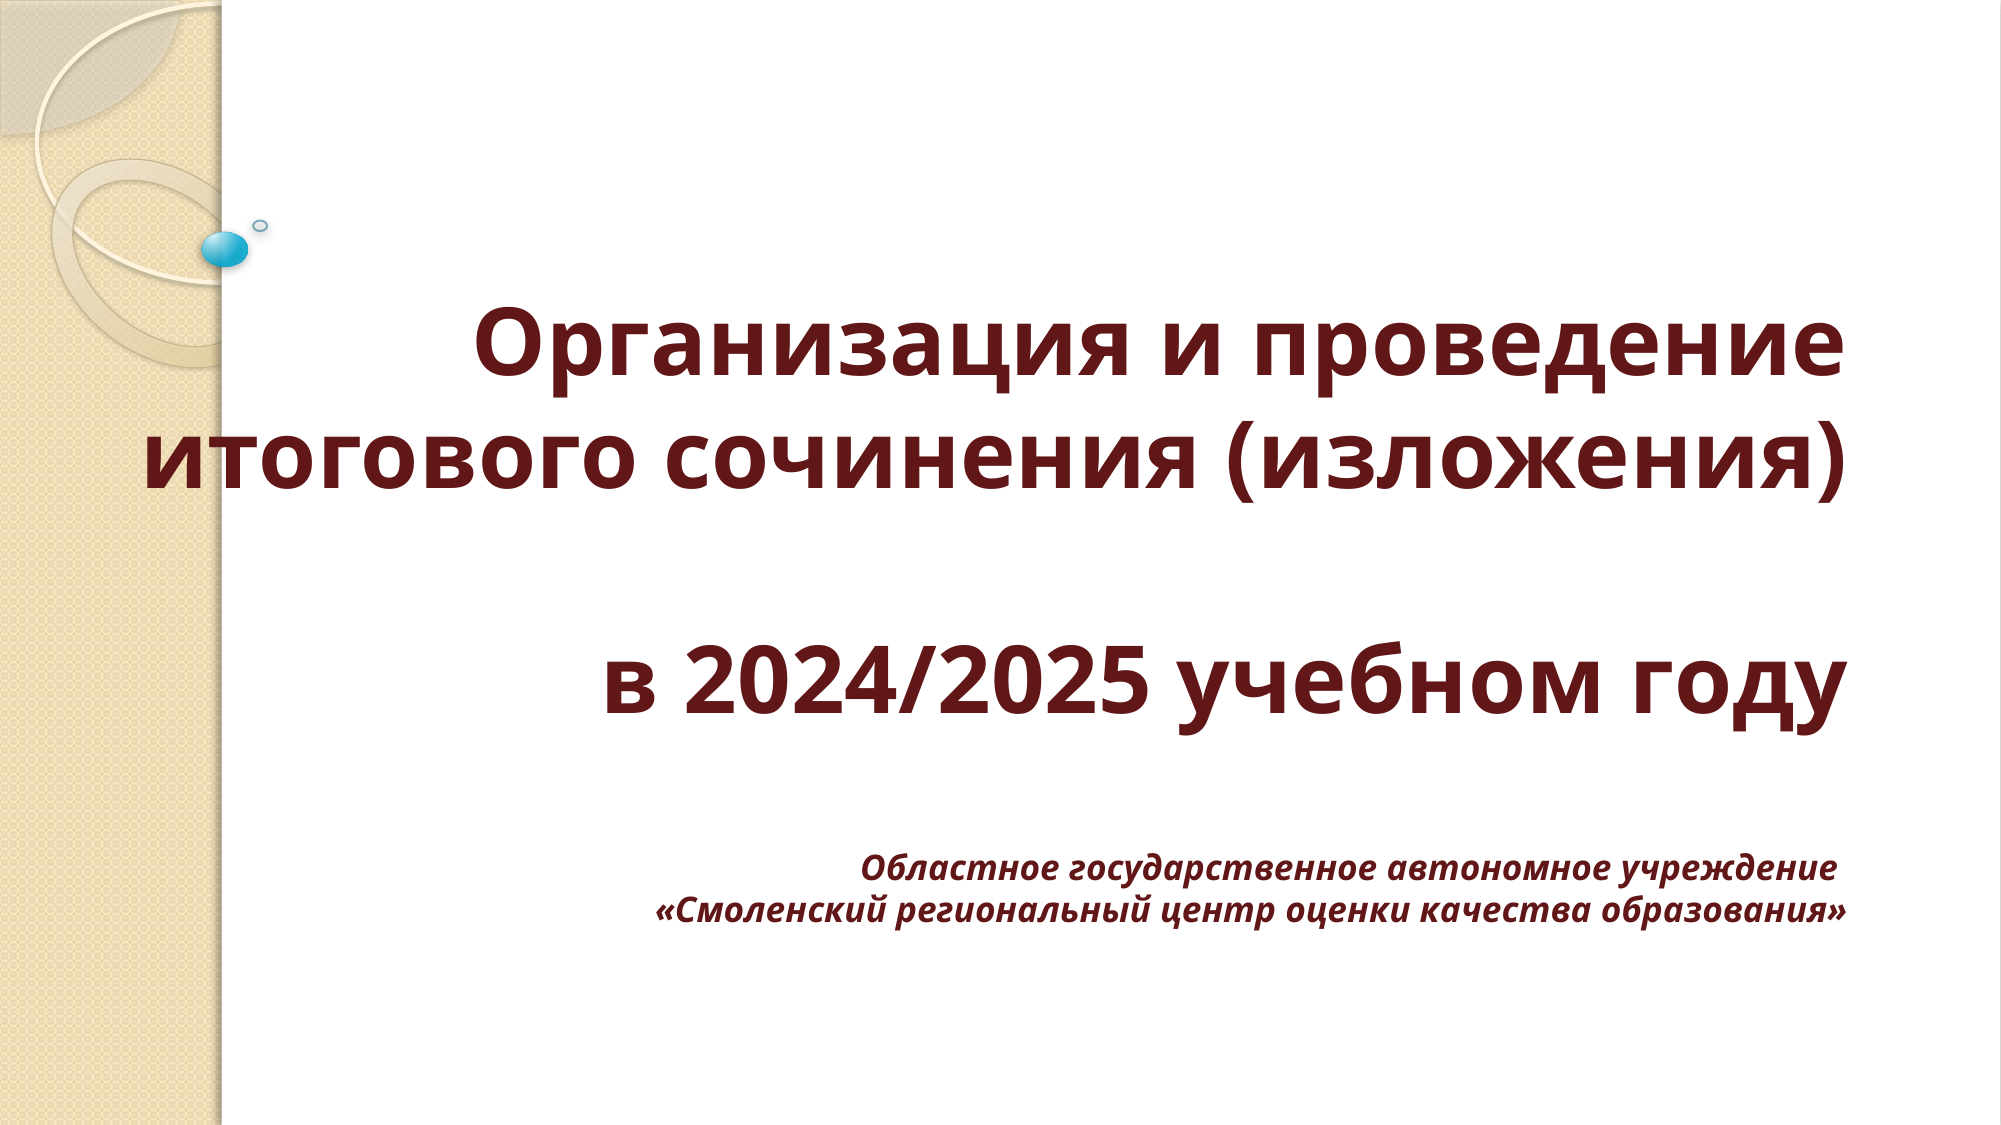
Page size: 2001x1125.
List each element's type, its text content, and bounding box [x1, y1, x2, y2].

title Организация и проведение итогового сочинения (изложения) в 2024/2025 учебном году Областное государственное автономное учреждение «Смоленский региональный центр оценки качества образования» [104, 201, 1864, 1050]
